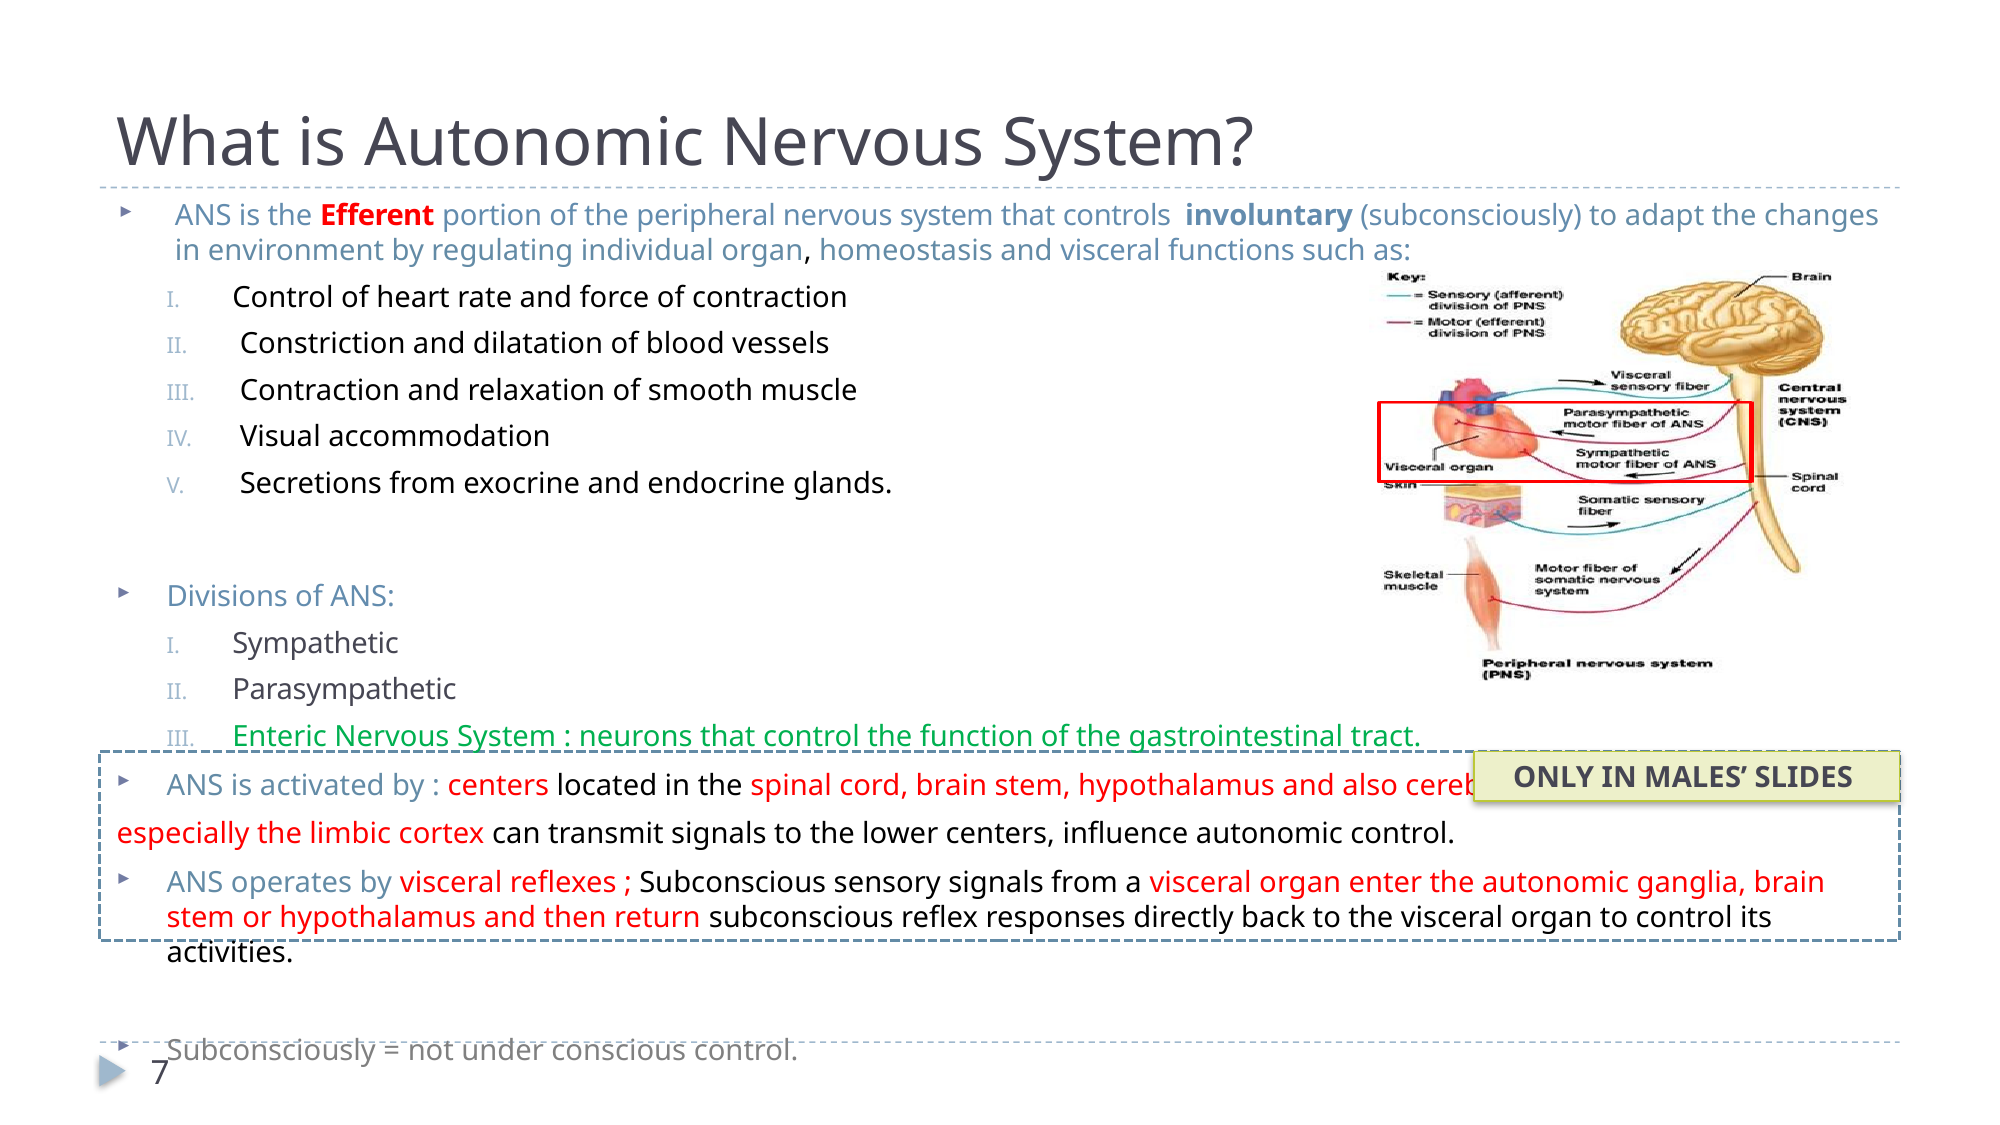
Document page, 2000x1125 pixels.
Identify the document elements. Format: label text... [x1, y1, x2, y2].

text_box ONLY IN MALES’ SLIDES [1473, 751, 1900, 802]
picture [1365, 266, 1851, 681]
slide_number 7 [133, 1047, 568, 1103]
title What is Autonomic Nervous System? [99, 24, 1900, 188]
list ANS is the Efferent portion of the peripheral nervous system that controls involuntary (subconsciously) to adapt the changes in environment by regulating individual organ, homeostasis and visceral functions such as: Control of heart rate and force of contraction Constriction and dilatation of blood vessels Contraction and relaxation of smooth muscle Visual accommodation Secretions from exocrine and endocrine glands. Divisions of ANS: Sympathetic Parasympathetic Enteric Nervous System : neurons that control the function of the gastrointestinal tract. ANS is activated by : centers located in the spinal cord, brain stem, hypothalamus and also cerebral cortex especially the limbic cortex can transmit signals to the lower centers, influence autonomic control. ANS operates by visceral reflexes ; Subconscious sensory signals from a visceral organ enter the autonomic ganglia, brain stem or hypothalamus and then return subconscious reflex responses directly back to the visceral organ to control its activities. Subconsciously = not under conscious control. [99, 188, 1900, 1047]
